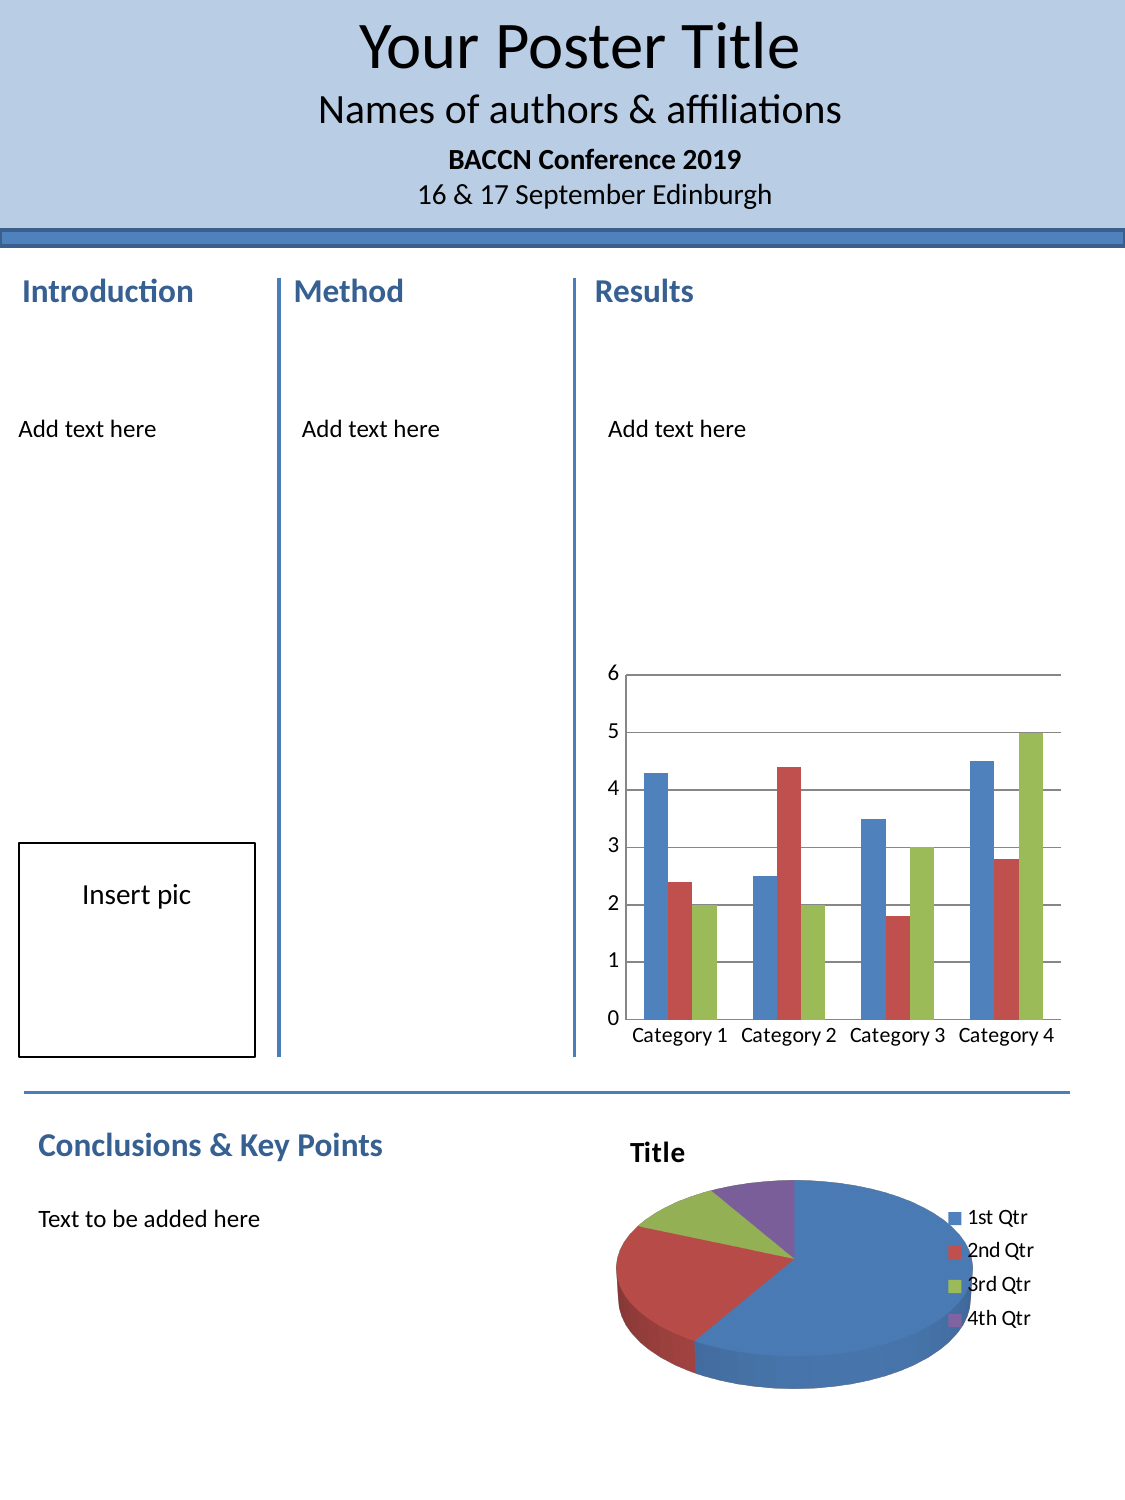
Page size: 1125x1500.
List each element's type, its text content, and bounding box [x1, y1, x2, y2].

text_box Your Poster Title Names of authors & affiliations [219, 0, 941, 139]
text_box Add text here [287, 405, 569, 450]
text_box Method [278, 261, 457, 317]
text_box Text to be added here [23, 1195, 580, 1240]
text_box [0, 0, 1125, 228]
text_box Conclusions & Key Points [23, 1116, 547, 1171]
text_box Results [580, 261, 758, 317]
text_box [0, 228, 1125, 248]
text_box Introduction [7, 261, 244, 317]
text_box BACCN Conference 2019 16 & 17 September Edinburgh [314, 132, 876, 218]
chart [585, 1108, 1117, 1400]
text_box [17, 841, 257, 1059]
text_box Add text here [3, 405, 267, 450]
text_box Insert pic [67, 868, 207, 918]
chart [597, 655, 1071, 1058]
text_box Add text here [593, 405, 1125, 450]
